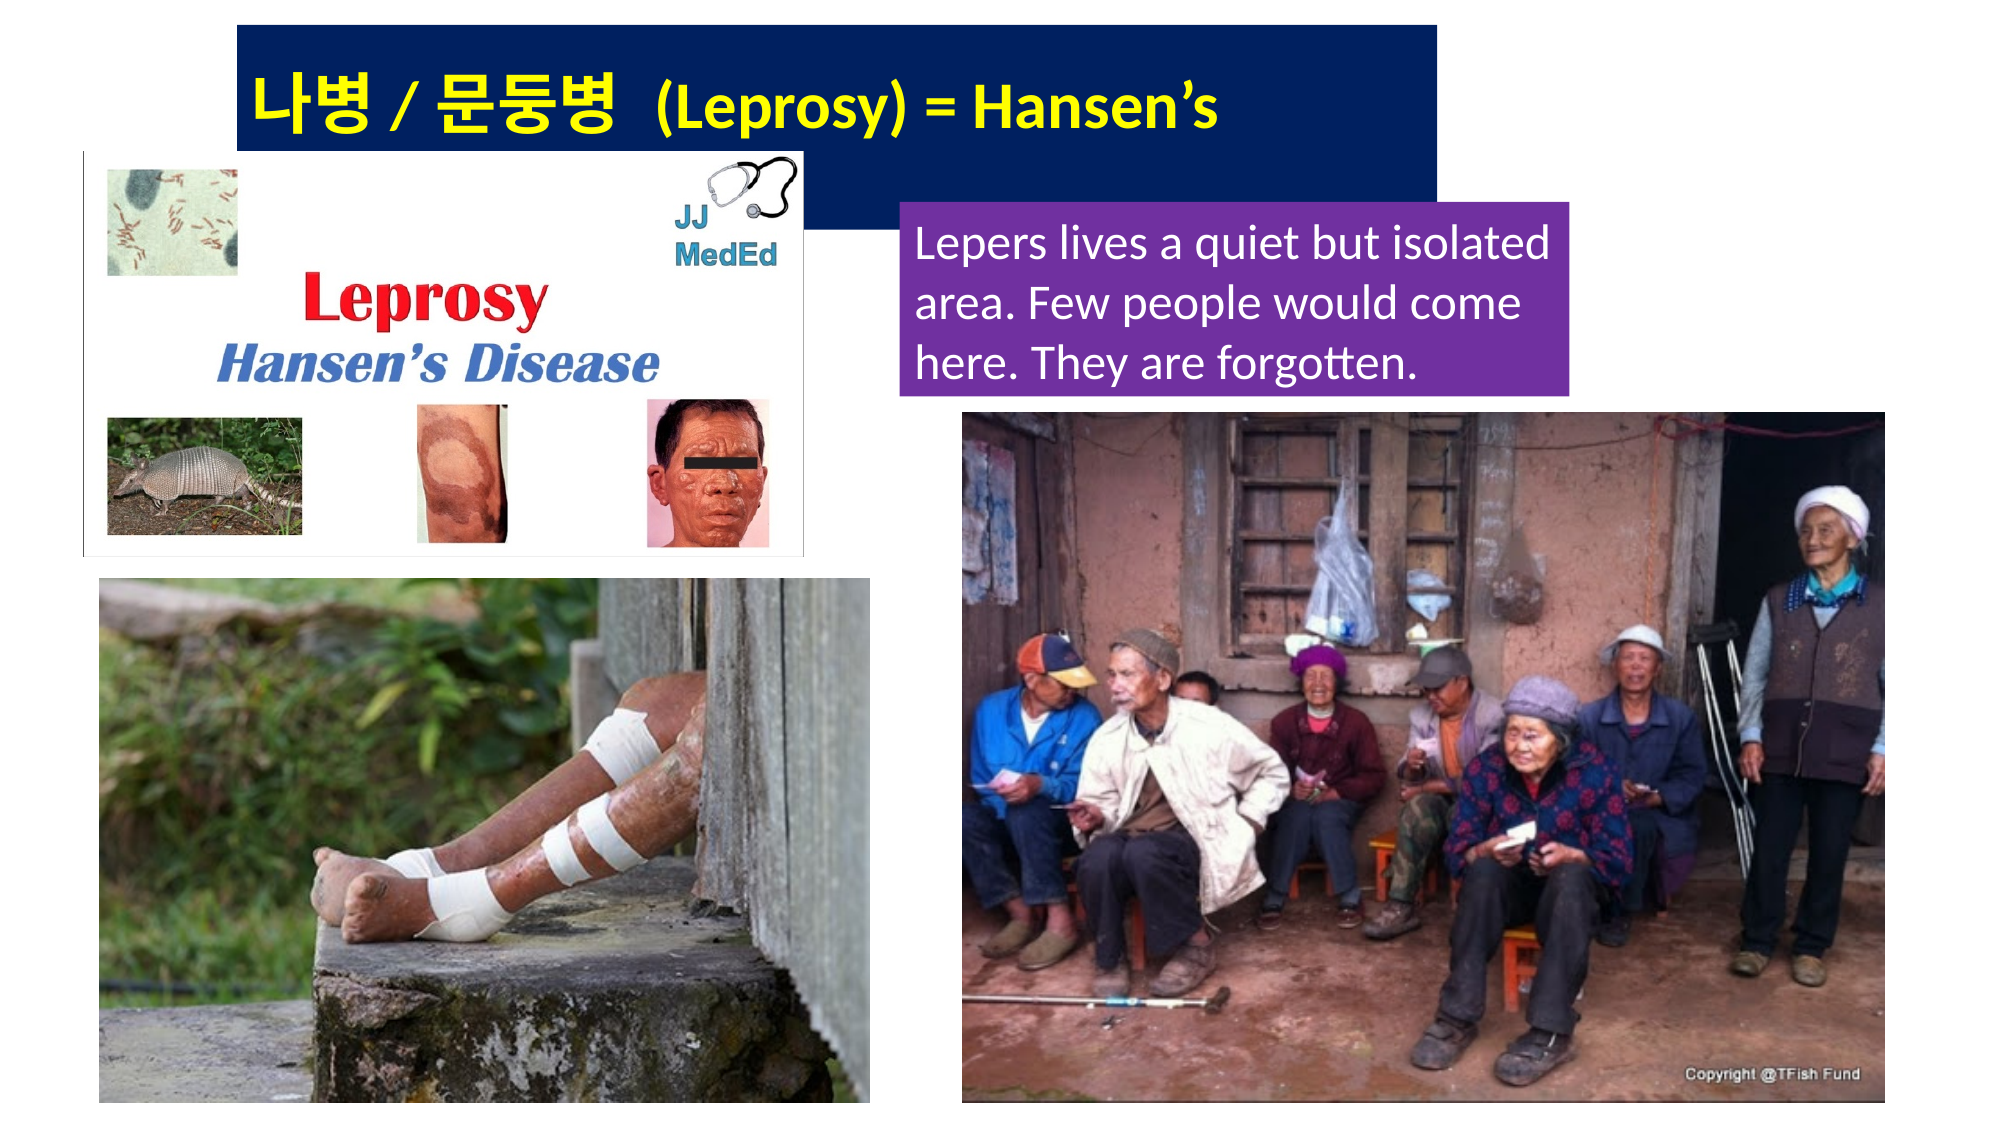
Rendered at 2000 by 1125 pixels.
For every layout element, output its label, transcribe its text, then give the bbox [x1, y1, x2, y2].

picture [961, 411, 1885, 1103]
text_box 나병/문둥병 (Leprosy) = Hansen’s Disease [237, 24, 1438, 230]
picture [82, 150, 804, 557]
picture [99, 578, 871, 1103]
text_box Lepers lives a quiet but isolated area. Few people would come here. They are forgotten. [899, 201, 1570, 397]
